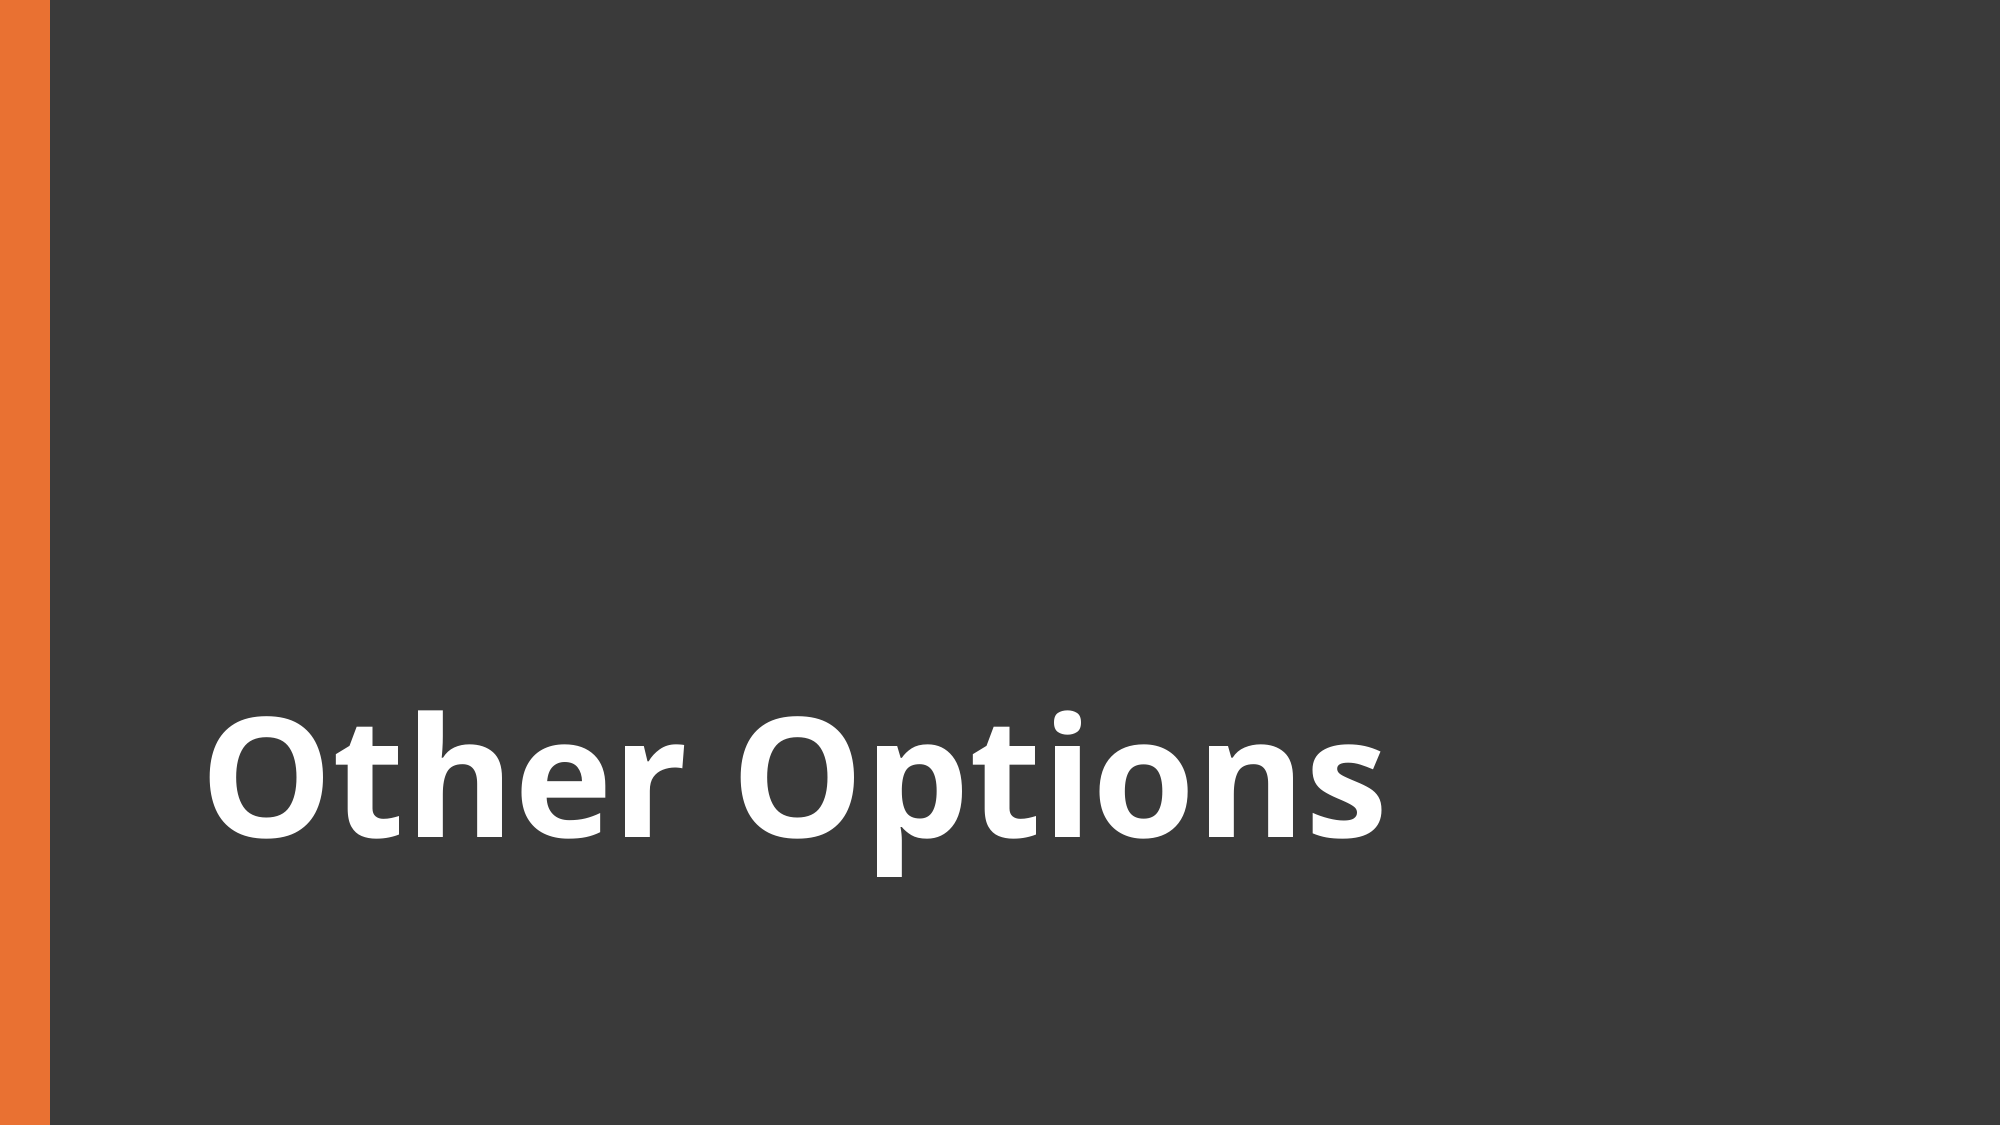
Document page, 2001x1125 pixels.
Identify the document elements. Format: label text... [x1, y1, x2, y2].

title Other Options [200, 562, 1812, 1004]
